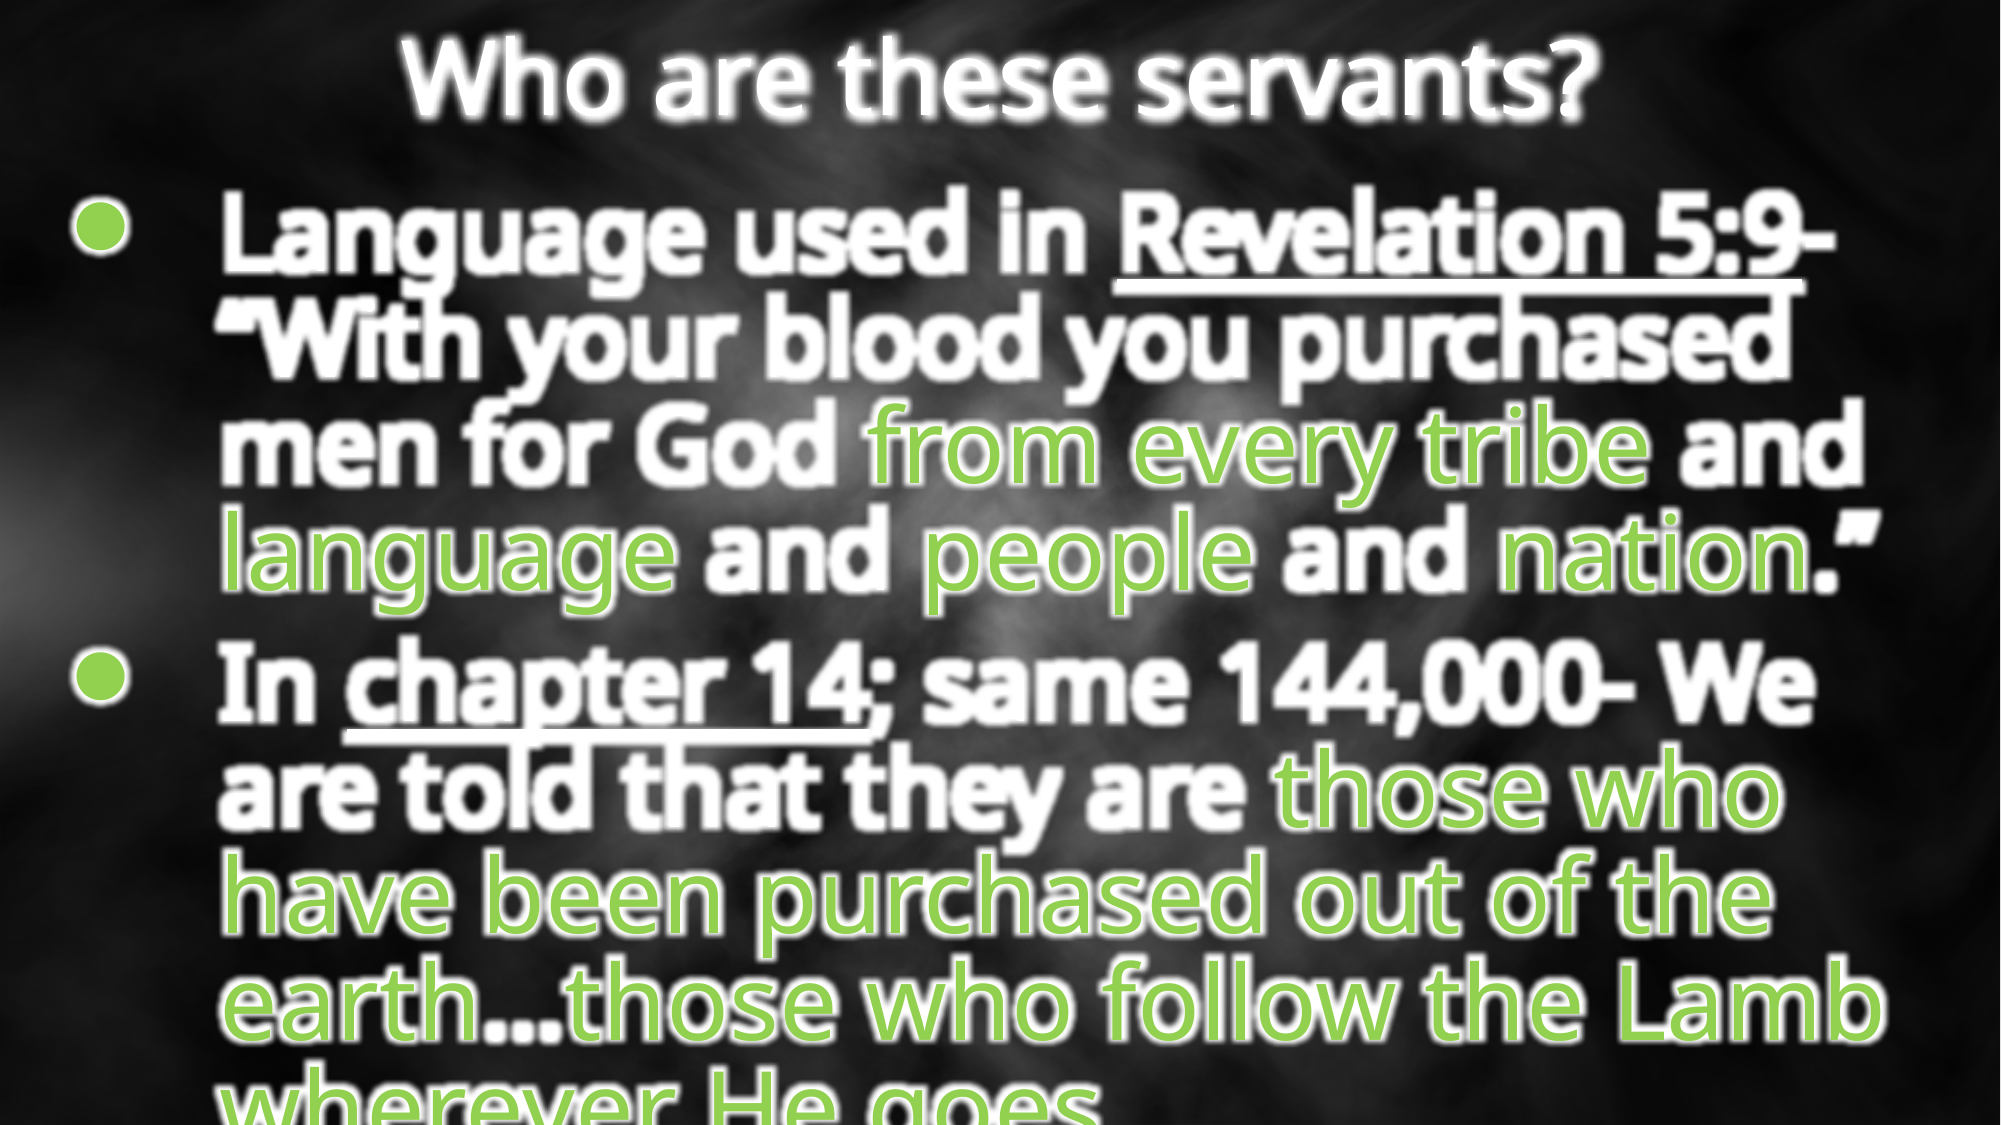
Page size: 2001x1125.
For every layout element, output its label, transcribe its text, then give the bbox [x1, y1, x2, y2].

text_box Language used in Revelation 5:9- “With your blood you purchased men for God from every tribe and language and people and nation.” In chapter 14; same 144,000- We are told that they are those who have been purchased out of the earth…those who follow the Lamb wherever He goes [54, 179, 1939, 1047]
text_box Who are these servants? [0, 23, 1998, 143]
picture [0, 0, 2001, 1125]
